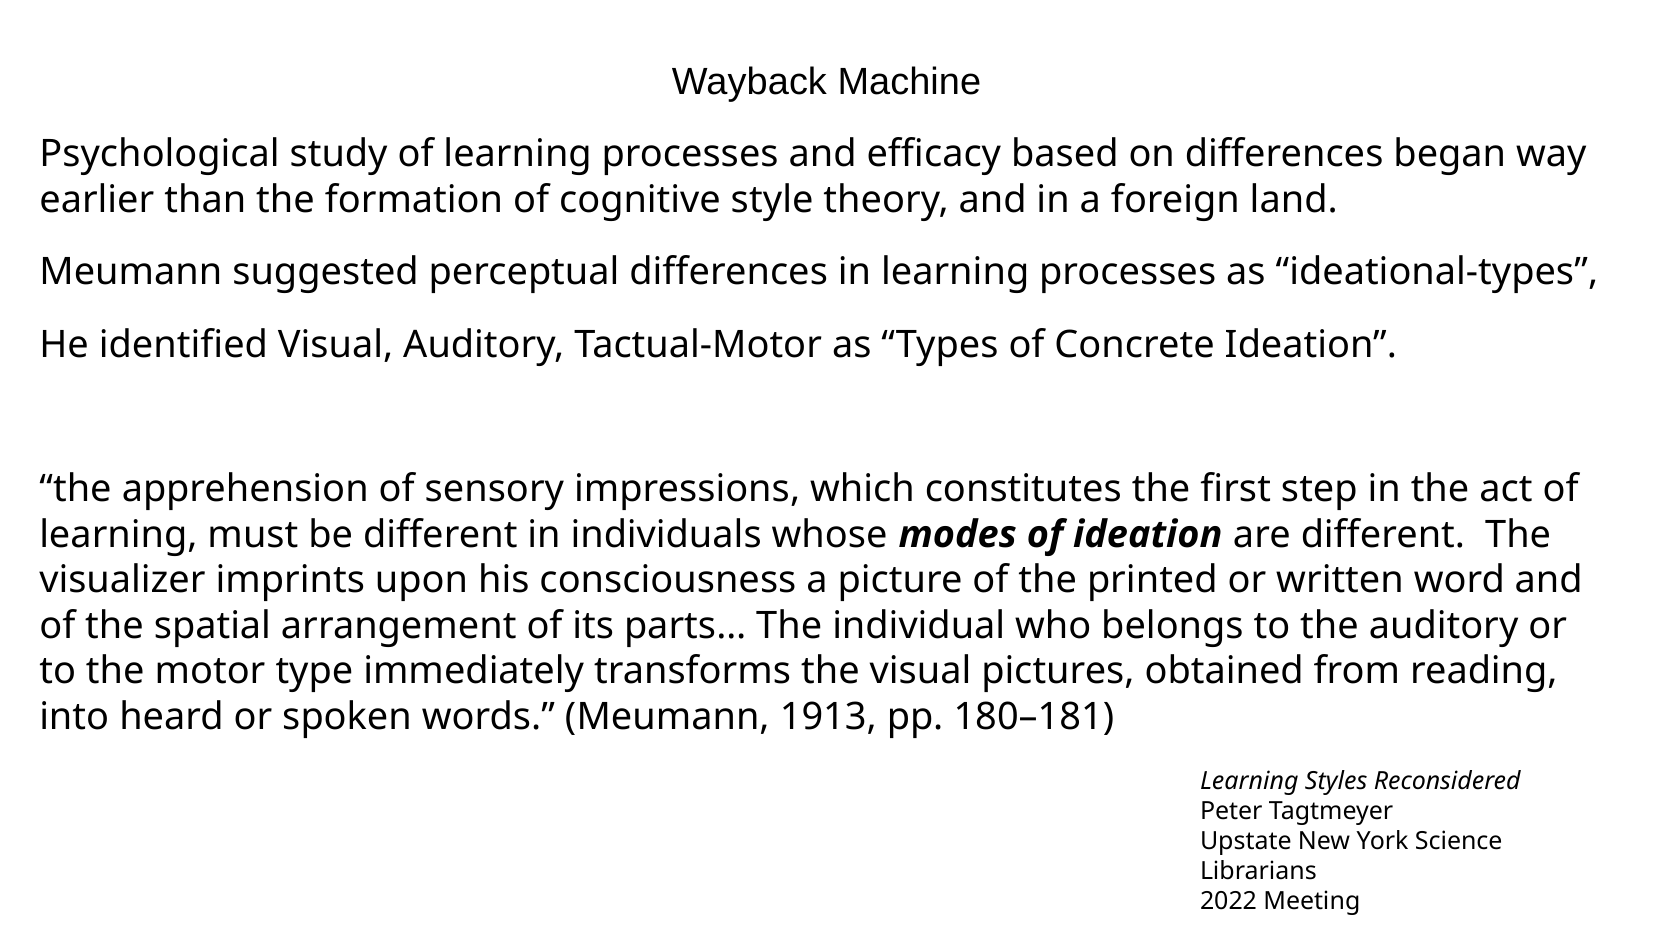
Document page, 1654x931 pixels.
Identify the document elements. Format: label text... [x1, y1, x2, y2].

list Wayback Machine Psychological study of learning processes and efficacy based on differences began way earlier than the formation of cognitive style theory, and in a foreign land. Meumann suggested perceptual differences in learning processes as “ideational-types”, He identified Visual, Auditory, Tactual-Motor as “Types of Concrete Ideation”. “the apprehension of sensory impressions, which constitutes the first step in the act of learning, must be different in individuals whose modes of ideation are different. The visualizer imprints upon his consciousness a picture of the printed or written word and of the spatial arrangement of its parts… The individual who belongs to the auditory or to the motor type immediately transforms the visual pictures, obtained from reading, into heard or spoken words.” (Meumann, 1913, pp. 180–181) [39, 56, 1615, 746]
title Learning Styles Reconsidered Peter Tagtmeyer Upstate New York Science Librarians 2022 Meeting [1200, 778, 1613, 900]
